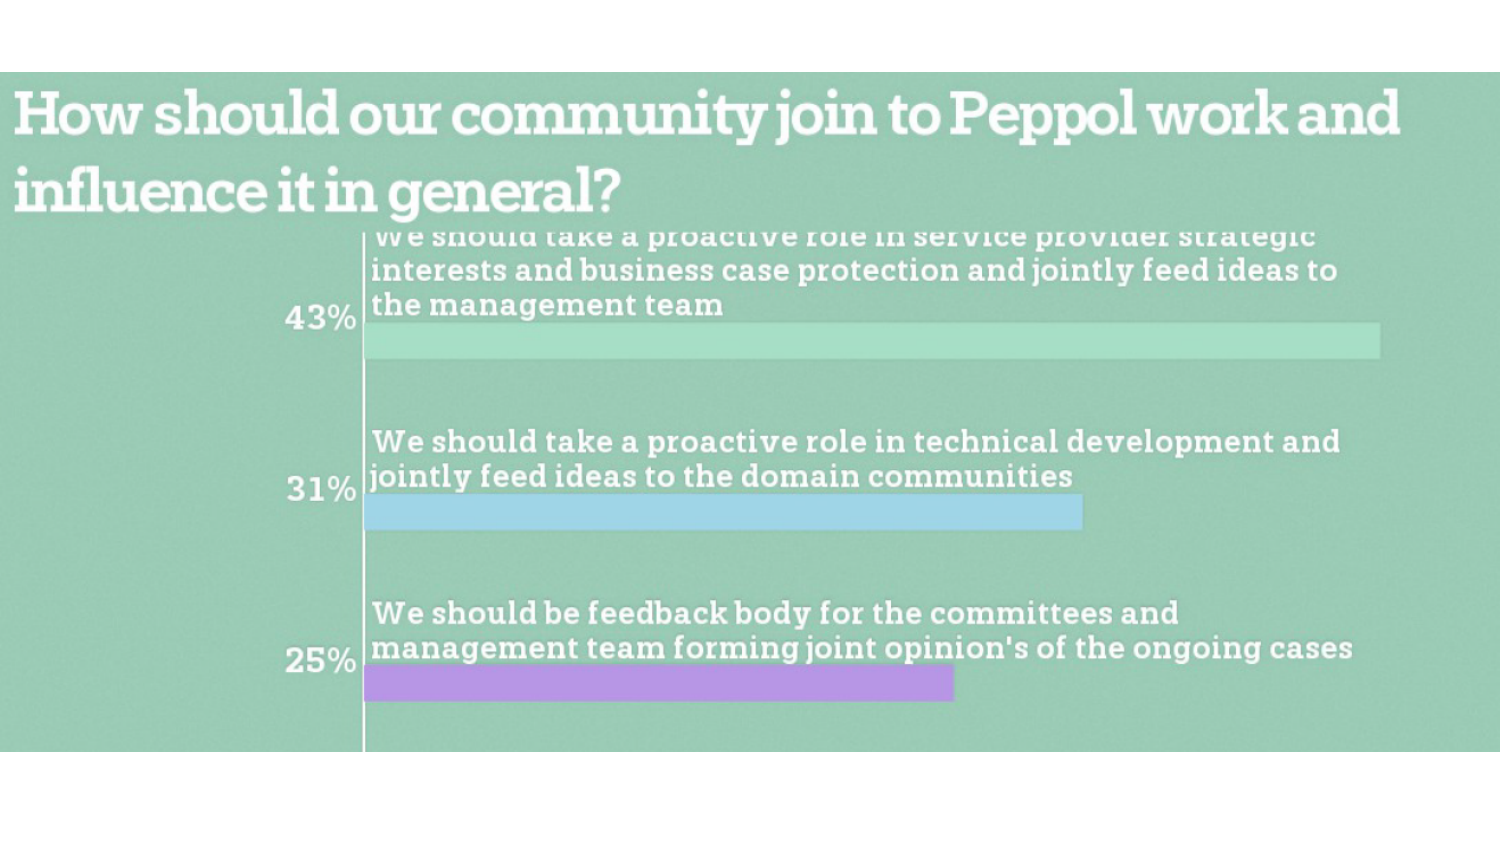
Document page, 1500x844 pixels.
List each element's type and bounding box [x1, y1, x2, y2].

picture [0, 72, 1500, 752]
